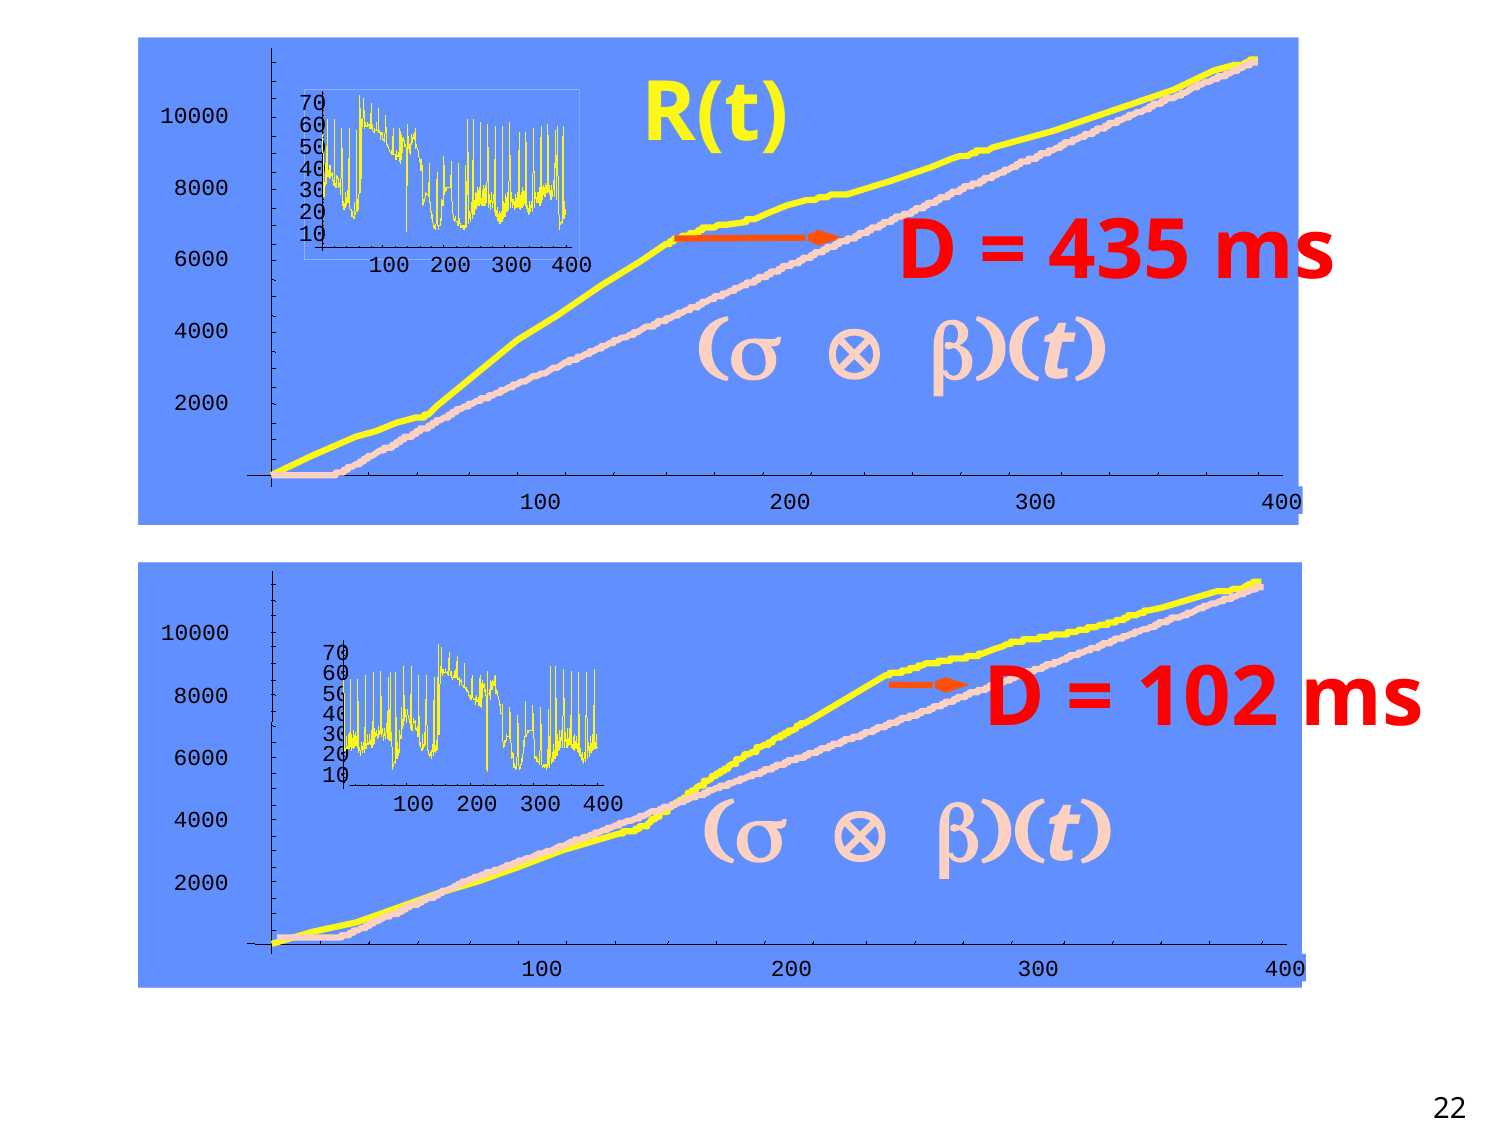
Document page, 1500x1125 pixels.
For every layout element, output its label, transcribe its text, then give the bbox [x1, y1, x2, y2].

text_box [138, 562, 1305, 988]
footer 22 [1399, 1082, 1500, 1125]
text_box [138, 37, 1302, 526]
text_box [276, 586, 1412, 938]
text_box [271, 62, 1324, 476]
